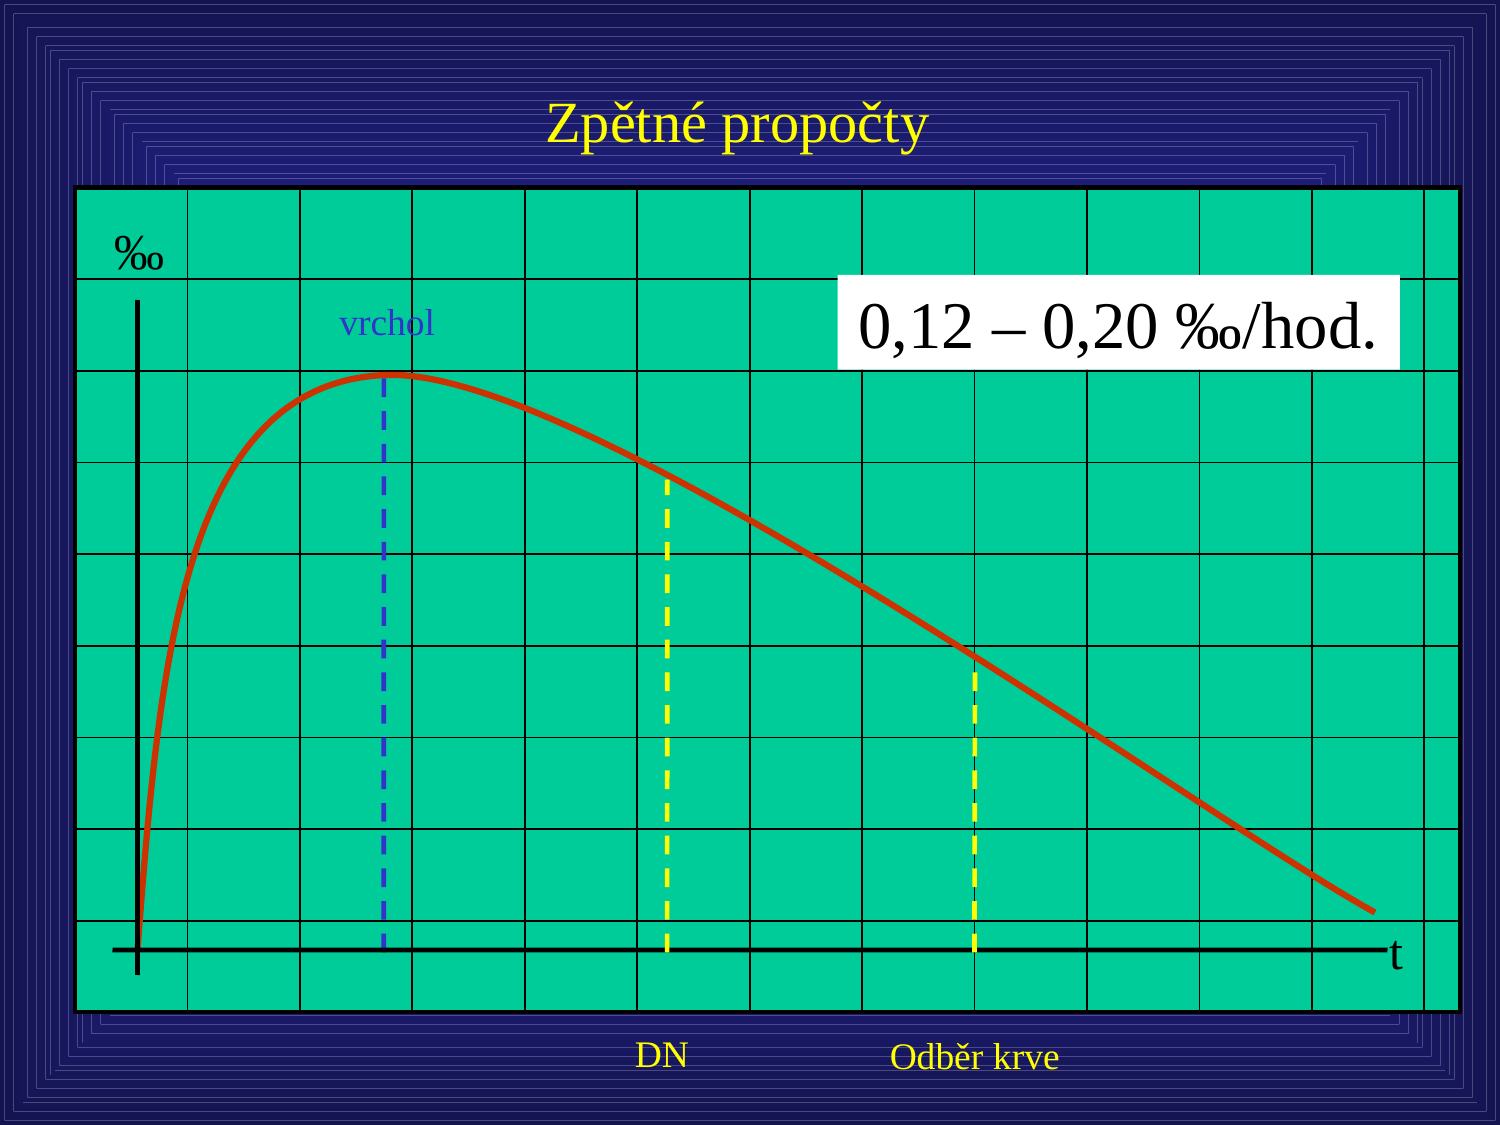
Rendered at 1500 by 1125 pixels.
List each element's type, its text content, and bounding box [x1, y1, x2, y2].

table_cell [975, 555, 1086, 645]
table_header [77, 190, 187, 278]
table_cell [138, 830, 147, 920]
table_header [526, 190, 636, 278]
table_cell [188, 280, 299, 370]
table_cell [1200, 738, 1311, 828]
table_cell [1313, 738, 1423, 828]
table_header [1200, 190, 1311, 274]
table_cell [863, 372, 974, 462]
table_header [413, 190, 524, 278]
table_cell [413, 372, 524, 407]
table_header [1425, 190, 1458, 278]
table_cell [638, 950, 749, 1010]
text_box Zpětné propočty [99, 50, 1375, 175]
table_cell [1200, 922, 1311, 950]
table_cell [1200, 463, 1311, 553]
table_cell [1200, 555, 1311, 645]
table_cell [188, 372, 299, 462]
table_header [751, 190, 861, 278]
table_cell [526, 280, 636, 370]
table_header [638, 190, 749, 278]
table_cell [1313, 647, 1423, 737]
table_cell [413, 280, 524, 370]
table_cell [1425, 830, 1458, 920]
table_cell [1200, 372, 1311, 462]
table_cell [526, 950, 636, 1010]
table_cell [863, 463, 974, 553]
text_box Odběr krve [874, 1024, 1088, 1085]
table_header [975, 190, 1086, 274]
table_cell [188, 950, 299, 1010]
table_cell [77, 647, 137, 737]
table_cell [1425, 922, 1458, 1010]
table_cell [638, 280, 749, 370]
text_box ‰ [99, 212, 188, 288]
table_cell [1200, 915, 1311, 920]
table_cell [751, 463, 861, 553]
table_cell [975, 372, 1086, 462]
table_cell [301, 280, 411, 370]
table_cell [413, 939, 524, 949]
table_header [1088, 190, 1199, 274]
table_cell [751, 929, 861, 949]
table_cell [863, 950, 974, 1010]
table_cell [638, 372, 749, 462]
table_cell [1313, 922, 1374, 950]
table_cell [413, 950, 524, 1010]
text_box DN [620, 1023, 721, 1083]
table_cell [975, 922, 1086, 1010]
table_cell [1425, 463, 1458, 553]
table_cell [751, 950, 861, 1010]
table_header [188, 190, 299, 278]
table_cell [863, 925, 974, 949]
table_cell [975, 647, 1086, 727]
table_cell [77, 463, 137, 553]
table_cell [1313, 951, 1423, 1010]
table_cell [301, 942, 411, 949]
table_cell [1313, 463, 1423, 553]
table_header [863, 190, 974, 274]
table_cell [638, 932, 749, 949]
table_cell [1088, 647, 1199, 737]
table_header [1313, 190, 1423, 278]
table_cell [1103, 738, 1199, 801]
table_cell [812, 555, 861, 585]
table_cell [647, 463, 749, 519]
table_cell [526, 935, 636, 949]
table_cell [863, 555, 974, 645]
table_cell [138, 647, 171, 737]
table_cell [1088, 951, 1199, 1010]
table_cell [1313, 555, 1423, 645]
table_cell [751, 280, 837, 370]
table_cell [1313, 830, 1423, 912]
table_cell [1425, 280, 1458, 370]
table_cell [77, 738, 137, 828]
table_cell [77, 830, 137, 920]
table_cell [138, 555, 187, 645]
table_cell [77, 922, 187, 1010]
table_cell [77, 372, 137, 462]
table_cell [1200, 951, 1311, 1010]
text_box 0,12 – 0,20 ‰/hod. [837, 274, 1400, 370]
table_cell [1425, 372, 1458, 462]
table_cell [188, 463, 235, 553]
table_cell [751, 372, 861, 462]
table_cell [1400, 280, 1423, 370]
table_cell [188, 555, 194, 572]
table_cell [138, 372, 187, 462]
table_cell [975, 463, 1086, 553]
table_cell [1088, 463, 1199, 553]
table_cell [1313, 372, 1423, 462]
text_box t [1374, 912, 1438, 988]
table_cell [1200, 647, 1311, 737]
table_cell [77, 555, 137, 645]
table_cell [1425, 647, 1458, 737]
table_cell [1244, 830, 1311, 873]
table_cell [526, 372, 636, 458]
table_cell [301, 950, 411, 1010]
table_cell [1313, 913, 1374, 920]
table_cell [301, 372, 411, 398]
table_cell [1088, 555, 1199, 645]
text_box vrchol [324, 290, 475, 351]
text_box [138, 374, 1375, 949]
table_cell [138, 738, 157, 828]
table_cell [1425, 555, 1458, 645]
table_cell [1088, 372, 1199, 462]
table_cell [1425, 738, 1458, 828]
table_cell [1088, 922, 1199, 950]
table_cell [138, 463, 187, 553]
table_cell [962, 647, 974, 655]
table_cell [77, 280, 187, 370]
table_header [301, 190, 411, 278]
